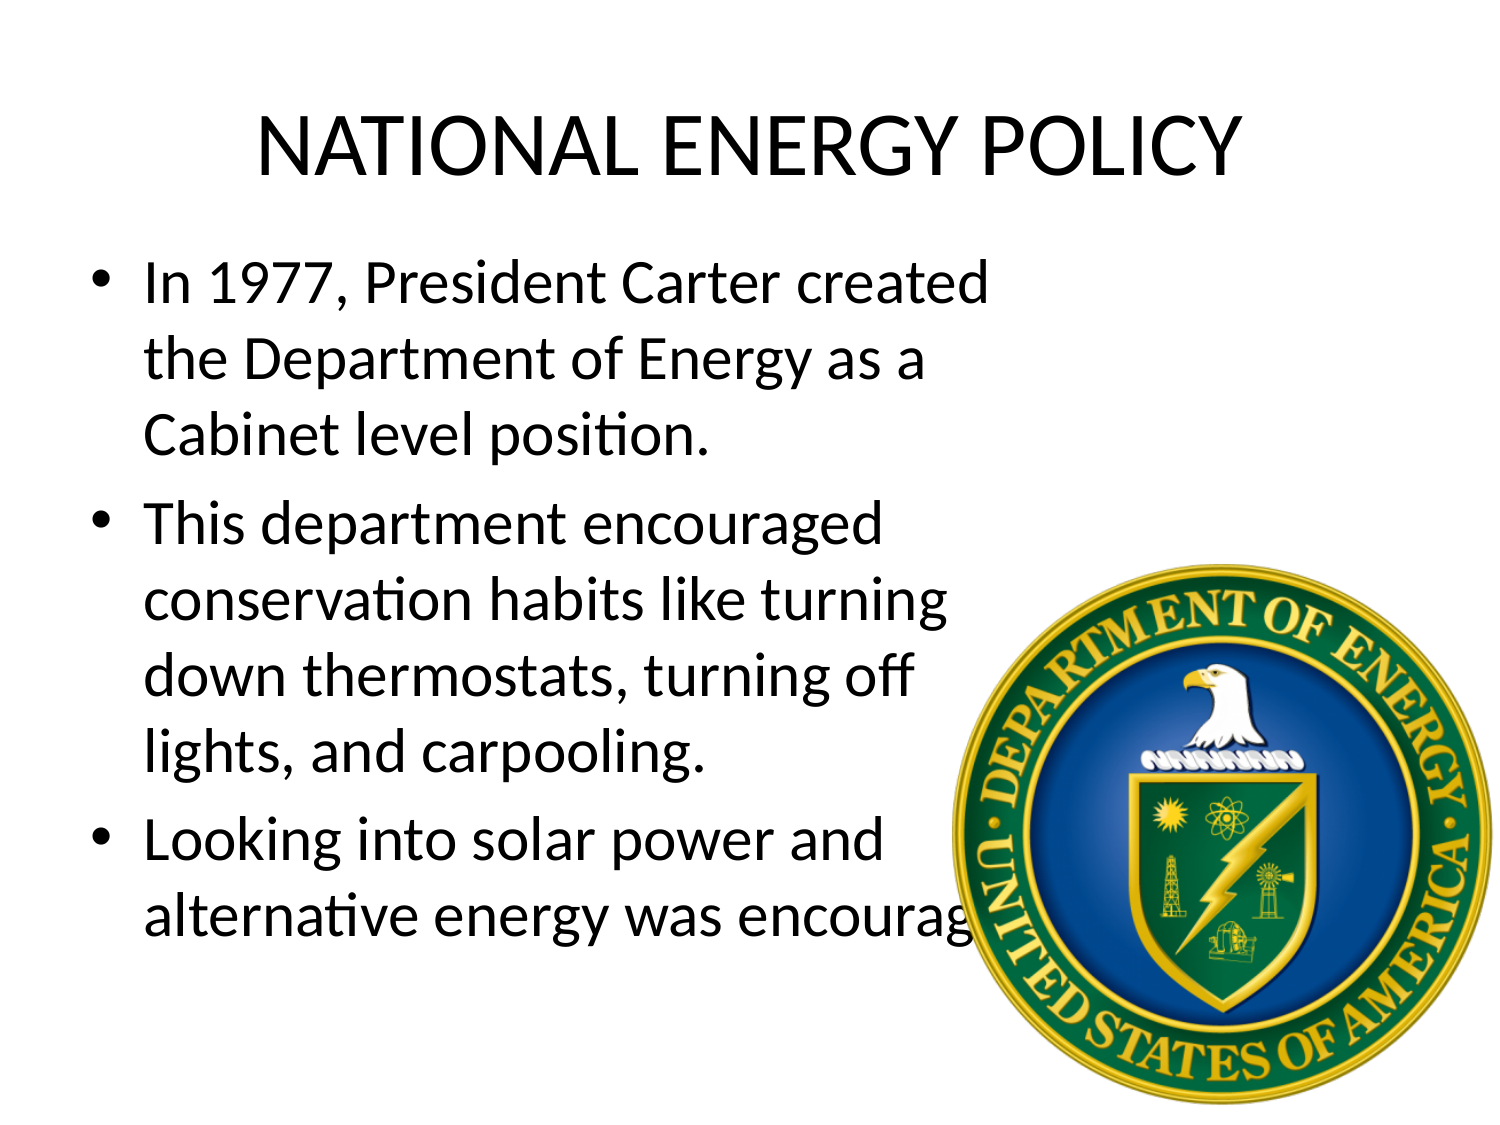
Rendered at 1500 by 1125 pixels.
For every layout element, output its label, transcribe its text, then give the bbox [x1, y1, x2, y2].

list In 1977, President Carter created the Department of Energy as a Cabinet level position. This department encouraged conservation habits like turning down thermostats, turning off lights, and carpooling. Looking into solar power and alternative energy was encouraged. [75, 232, 1075, 1005]
title NATIONAL ENERGY POLICY [75, 45, 1425, 233]
picture [949, 562, 1500, 1107]
